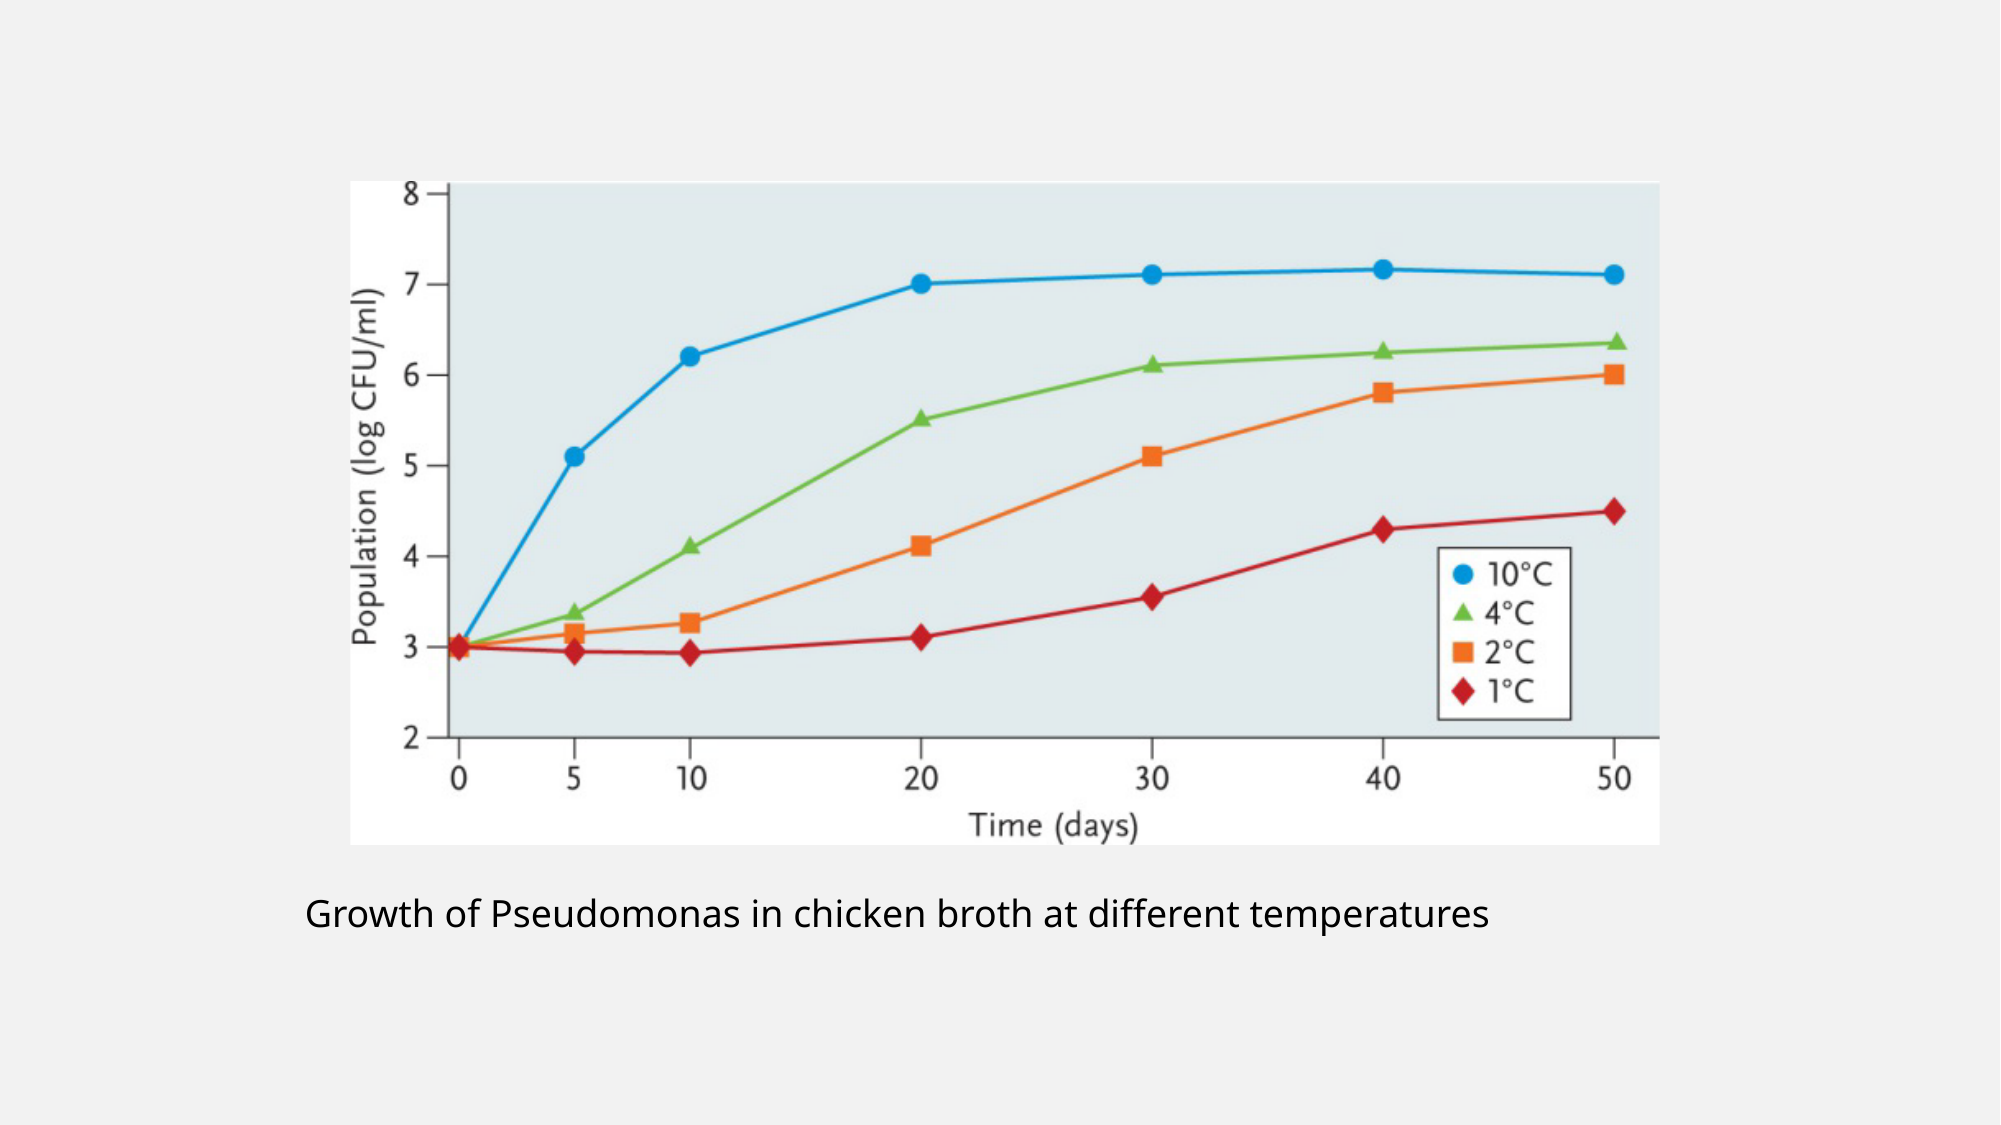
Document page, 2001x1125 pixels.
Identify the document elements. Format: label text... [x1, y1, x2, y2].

picture [350, 181, 1660, 845]
text_box Growth of Pseudomonas in chicken broth at different temperatures [289, 882, 1562, 943]
